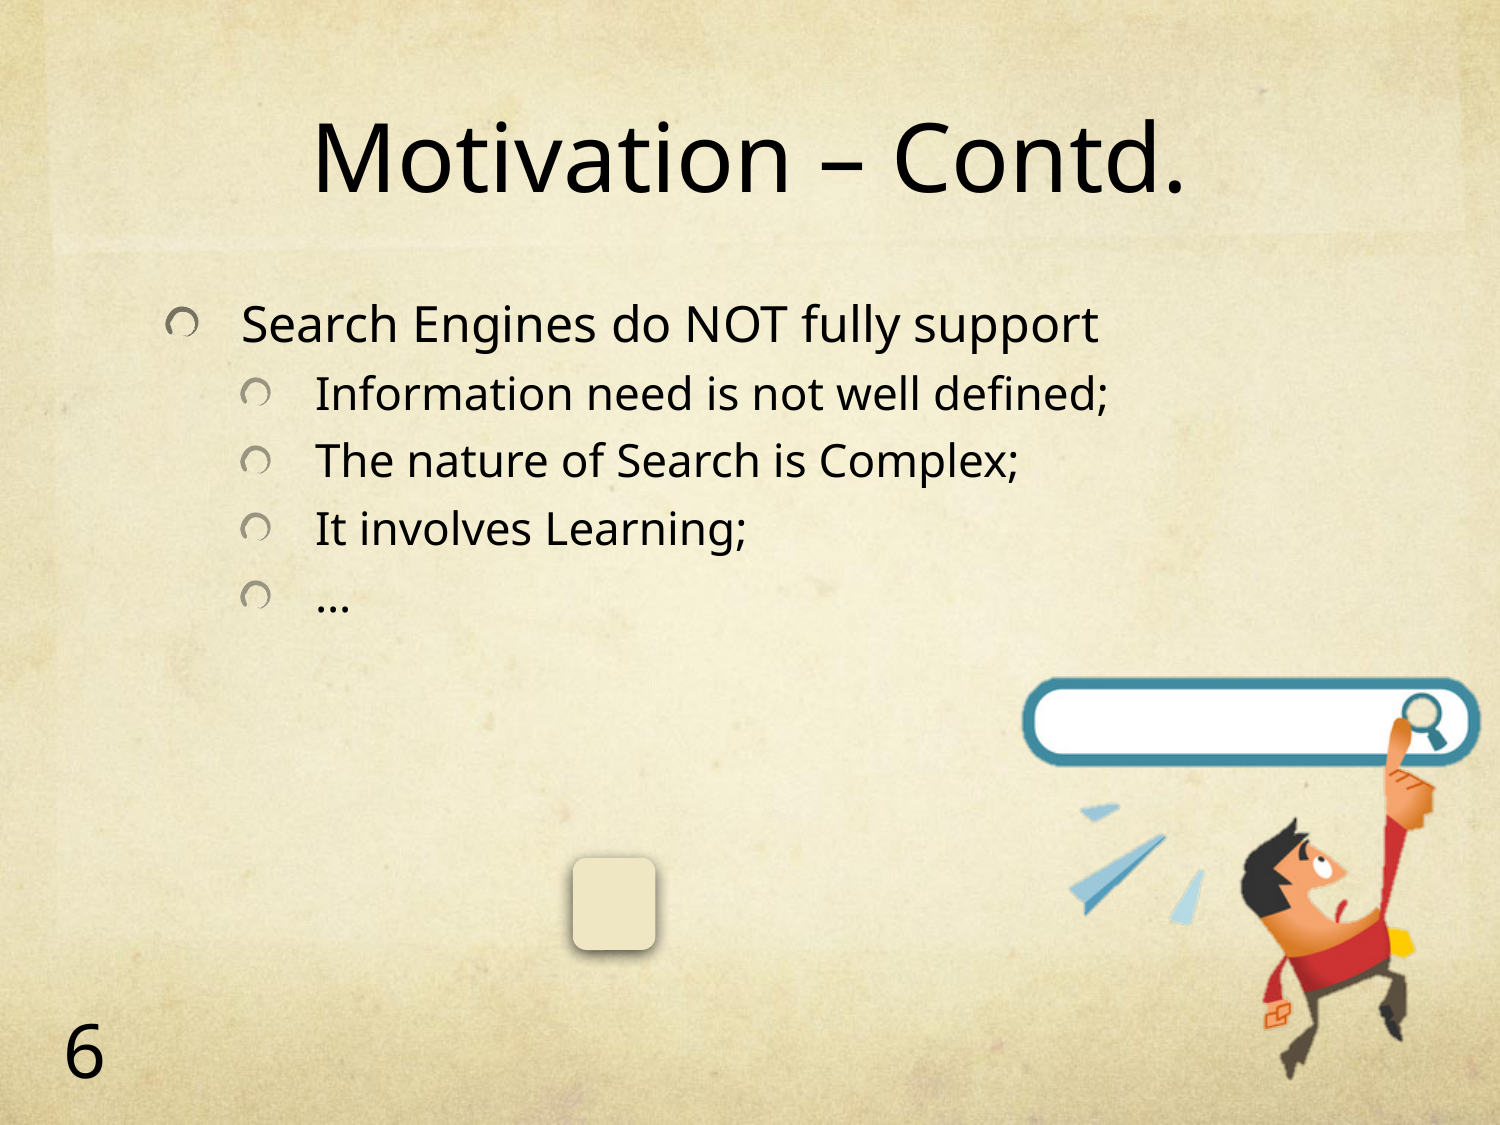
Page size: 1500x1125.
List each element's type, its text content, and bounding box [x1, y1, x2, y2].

list Search Engines do NOT fully support Information need is not well defined; The nature of Search is Complex; It involves Learning; … [150, 284, 1350, 950]
title Motivation – Contd. [150, 82, 1350, 225]
slide_number 6 [0, 984, 122, 1125]
text_box [571, 856, 657, 952]
picture [0, 0, 1500, 1125]
